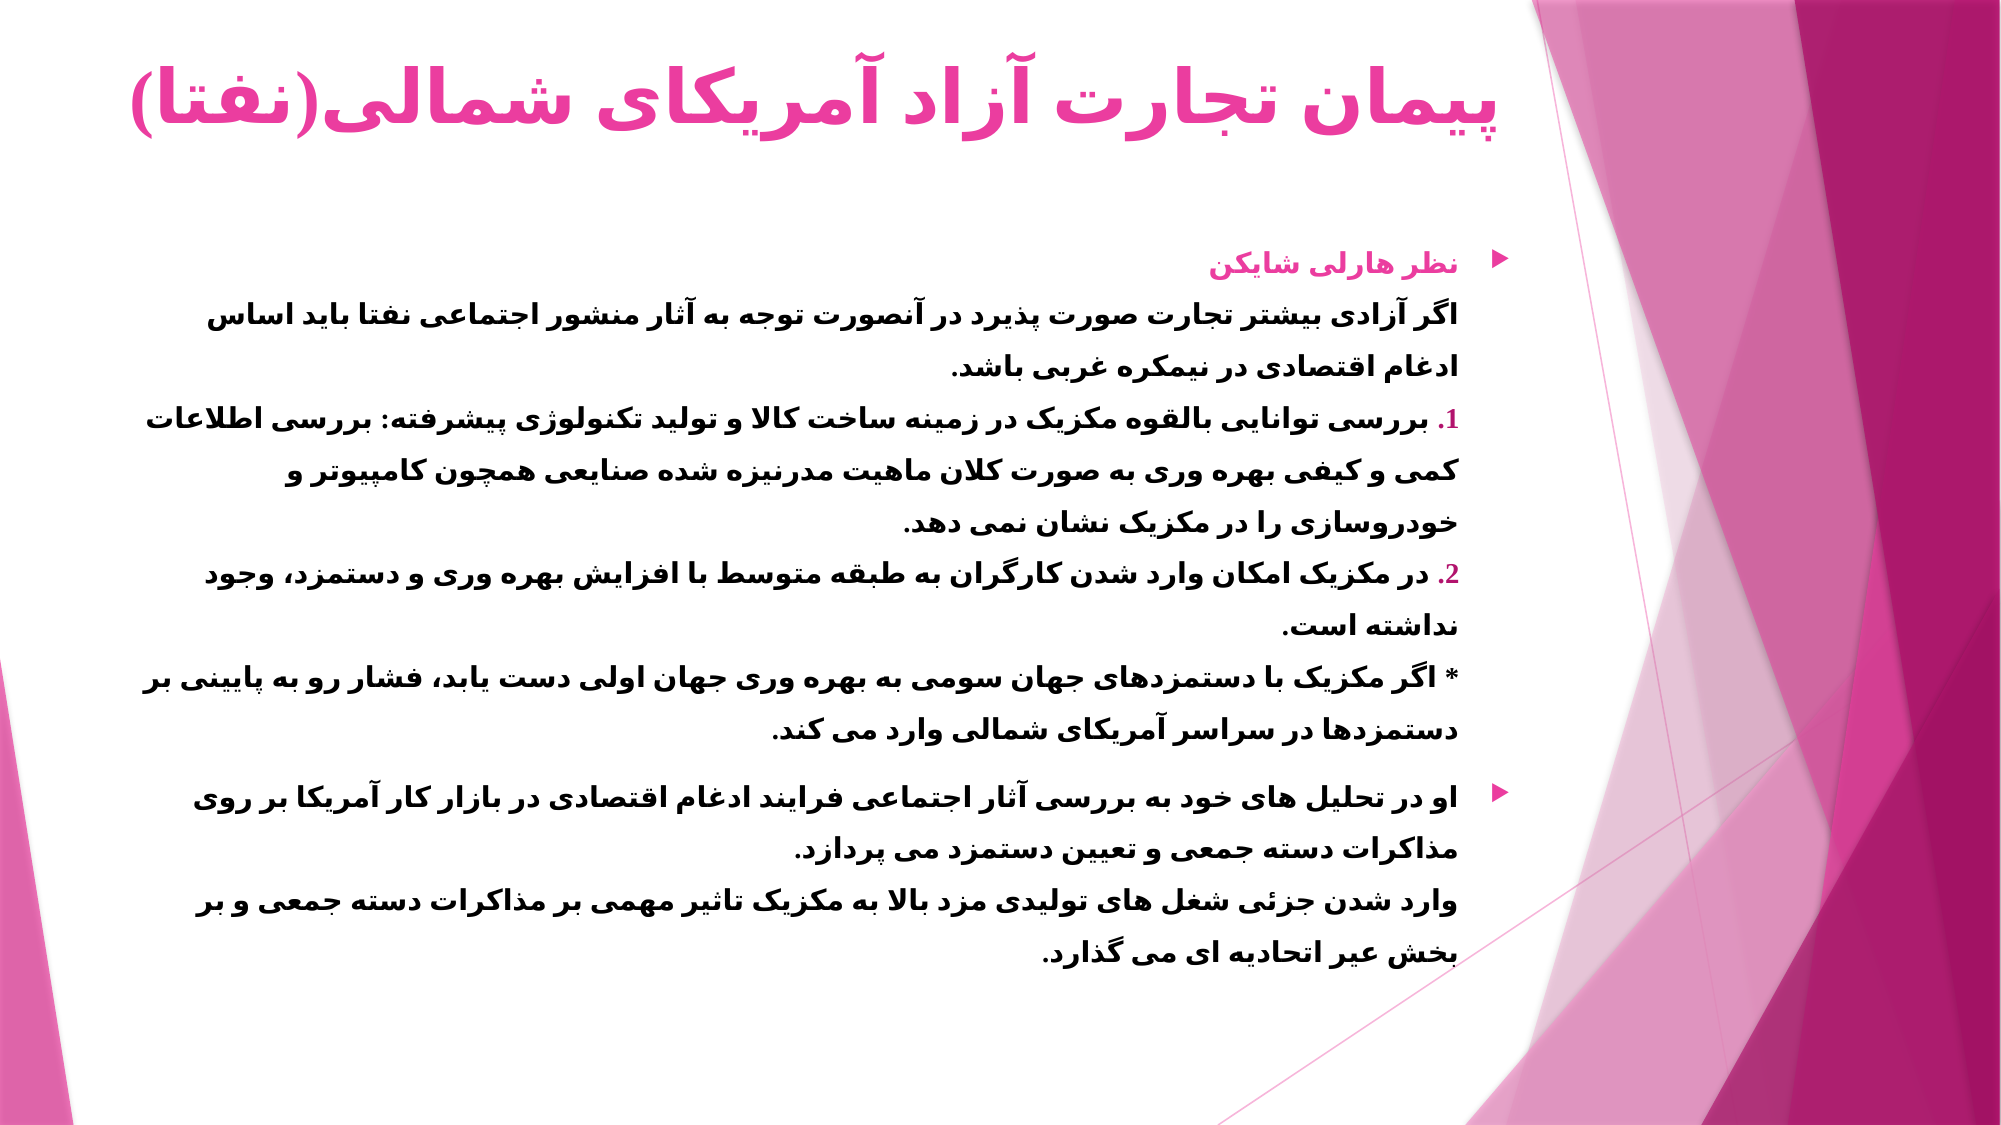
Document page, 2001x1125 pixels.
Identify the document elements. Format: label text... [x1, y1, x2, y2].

list نظر هارلی شایکن اگر آزادی بیشتر تجارت صورت پذیرد در آنصورت توجه به آثار منشور اجتماعی نفتا باید اساس ادغام اقتصادی در نیمکره غربی باشد. 1. بررسی توانایی بالقوه مکزیک در زمینه ساخت کالا و تولید تکنولوژی پیشرفته: بررسی اطلاعات کمی و کیفی بهره وری به صورت کلان ماهیت مدرنیزه شده صنایعی همچون کامپیوتر و خودروسازی را در مکزیک نشان نمی دهد. 2. در مکزیک امکان وارد شدن کارگران به طبقه متوسط با افزایش بهره وری و دستمزد، وجود نداشته است. * اگر مکزیک با دستمزدهای جهان سومی به بهره وری جهان اولی دست یابد، فشار رو به پایینی بر دستمزدها در سراسر آمریکای شمالی وارد می کند. او در تحلیل های خود به بررسی آثار اجتماعی فرایند ادغام اقتصادی در بازار کار آمریکا بر روی مذاکرات دسته جمعی و تعیین دستمزد می پردازد. وارد شدن جزئی شغل های تولیدی مزد بالا به مکزیک تاثیر مهمی بر مذاکرات دسته جمعی و بر بخش عیر اتحادیه ای می گذارد. [111, 219, 1522, 1086]
title پیمان تجارت آزاد آمریکای شمالی(نفتا) [111, 40, 1522, 219]
